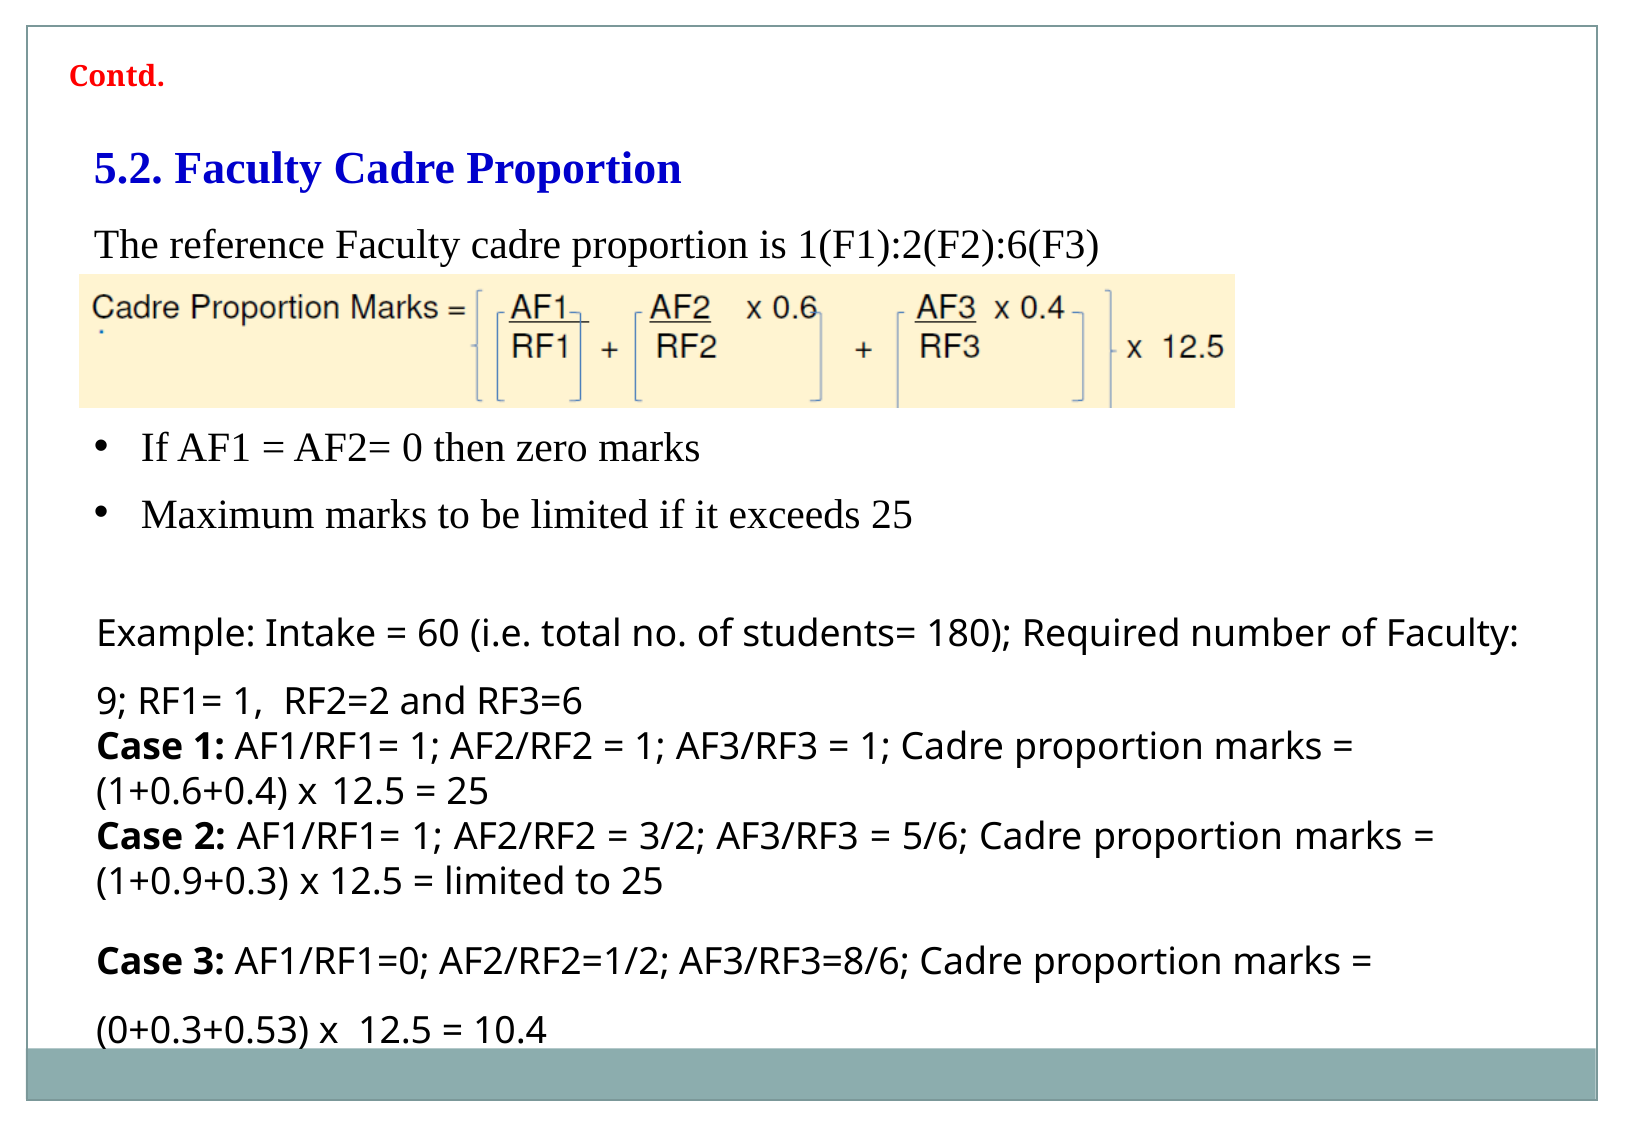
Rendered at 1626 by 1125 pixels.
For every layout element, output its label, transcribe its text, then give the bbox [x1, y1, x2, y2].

text_box If AF1 = AF2= 0 then zero marks Maximum marks to be limited if it exceeds 25 Example: Intake = 60 (i.e. total no. of students= 180); Required number of Faculty: 9; RF1= 1, RF2=2 and RF3=6 Case 1: AF1/RF1= 1; AF2/RF2 = 1; AF3/RF3 = 1; Cadre proportion marks = (1+0.6+0.4) x 12.5 = 25 Case 2: AF1/RF1= 1; AF2/RF2 = 3/2; AF3/RF3 = 5/6; Cadre proportion marks = (1+0.9+0.3) x 12.5 = limited to 25 Case 3: AF1/RF1=0; AF2/RF2=1/2; AF3/RF3=8/6; Cadre proportion marks = (0+0.3+0.53) x 12.5 = 10.4 [79, 412, 1567, 1059]
picture [78, 274, 1235, 408]
text_box 5.2. Faculty Cadre Proportion The reference Faculty cadre proportion is 1(F1):2(F2):6(F3) [79, 102, 1567, 275]
text_box Contd. [54, 50, 1571, 100]
